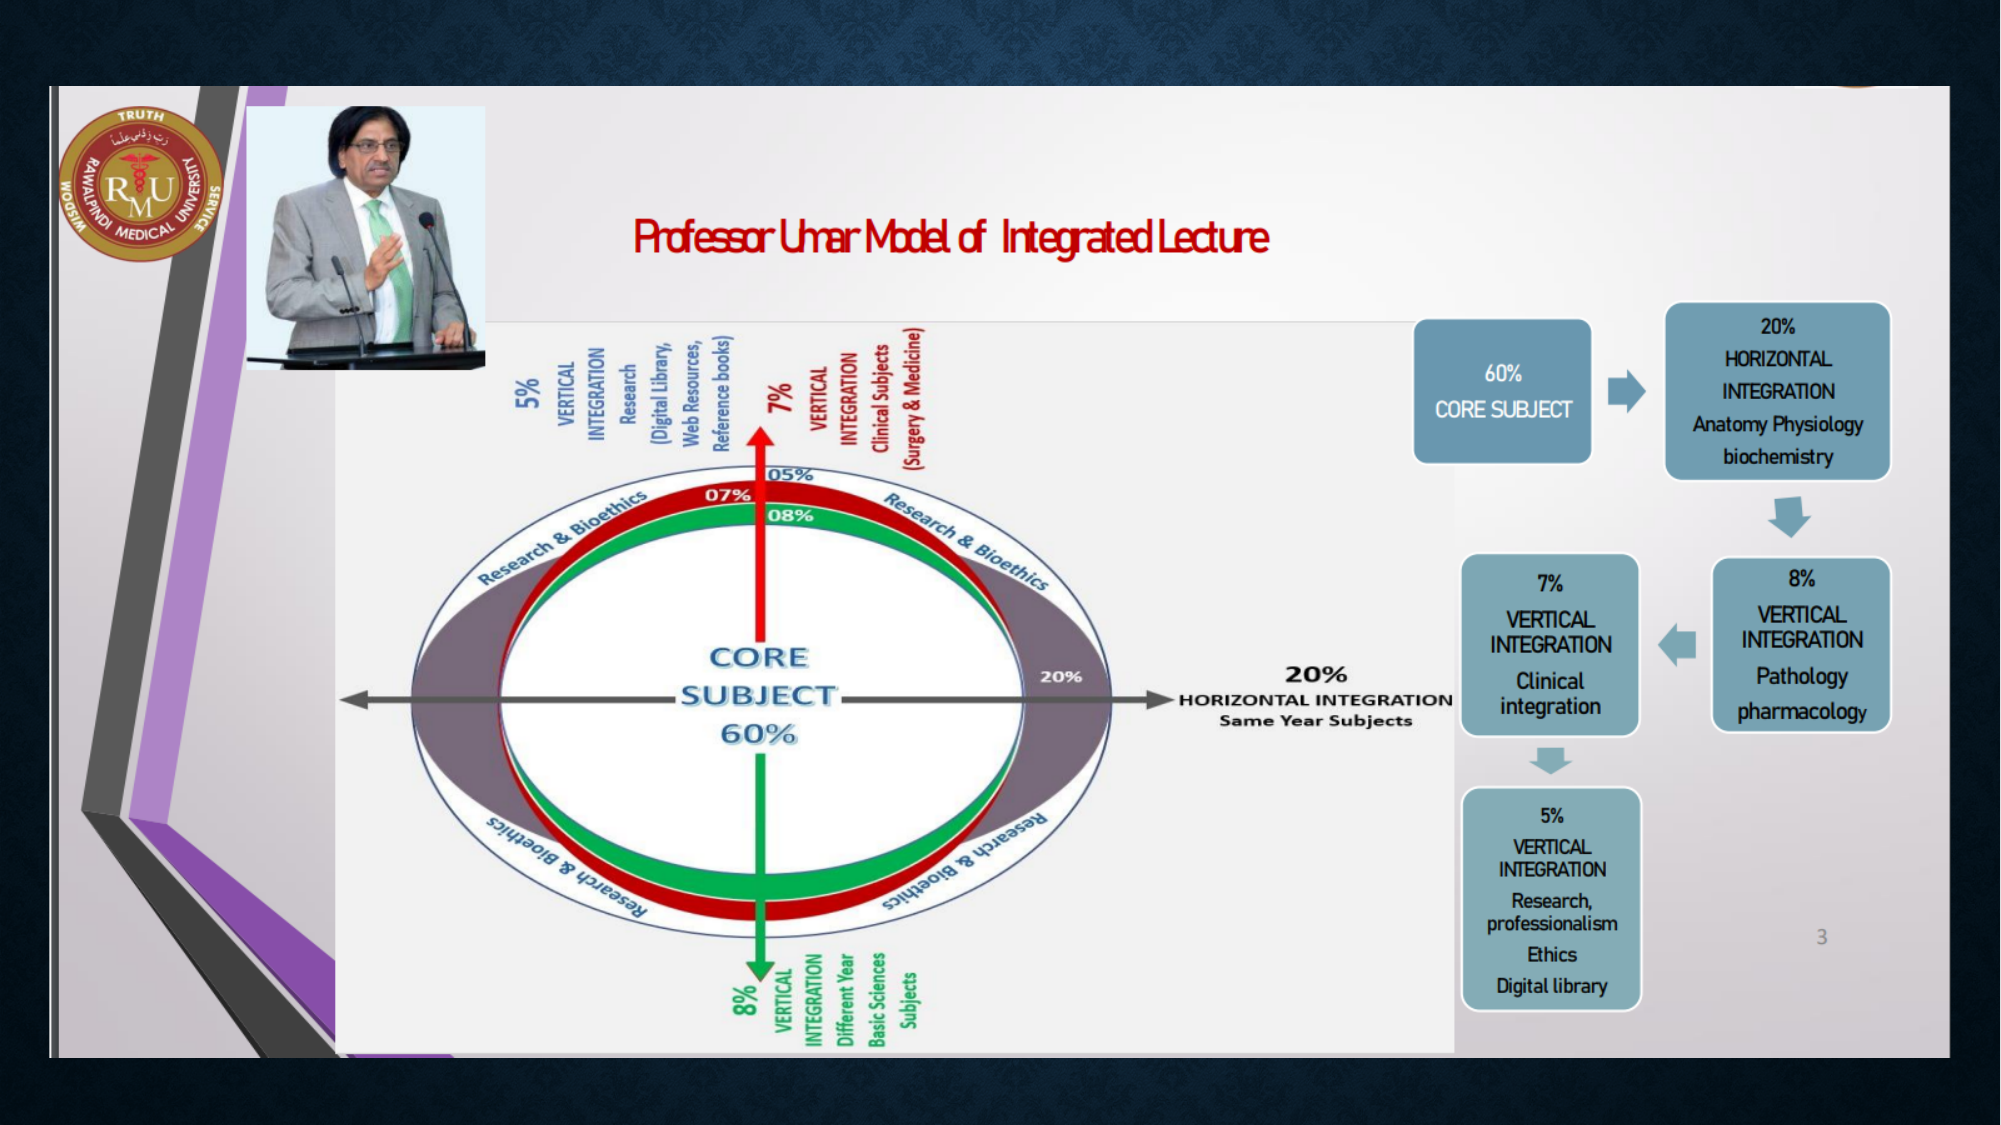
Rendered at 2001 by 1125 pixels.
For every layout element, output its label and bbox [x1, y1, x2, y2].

picture [48, 86, 1952, 1059]
